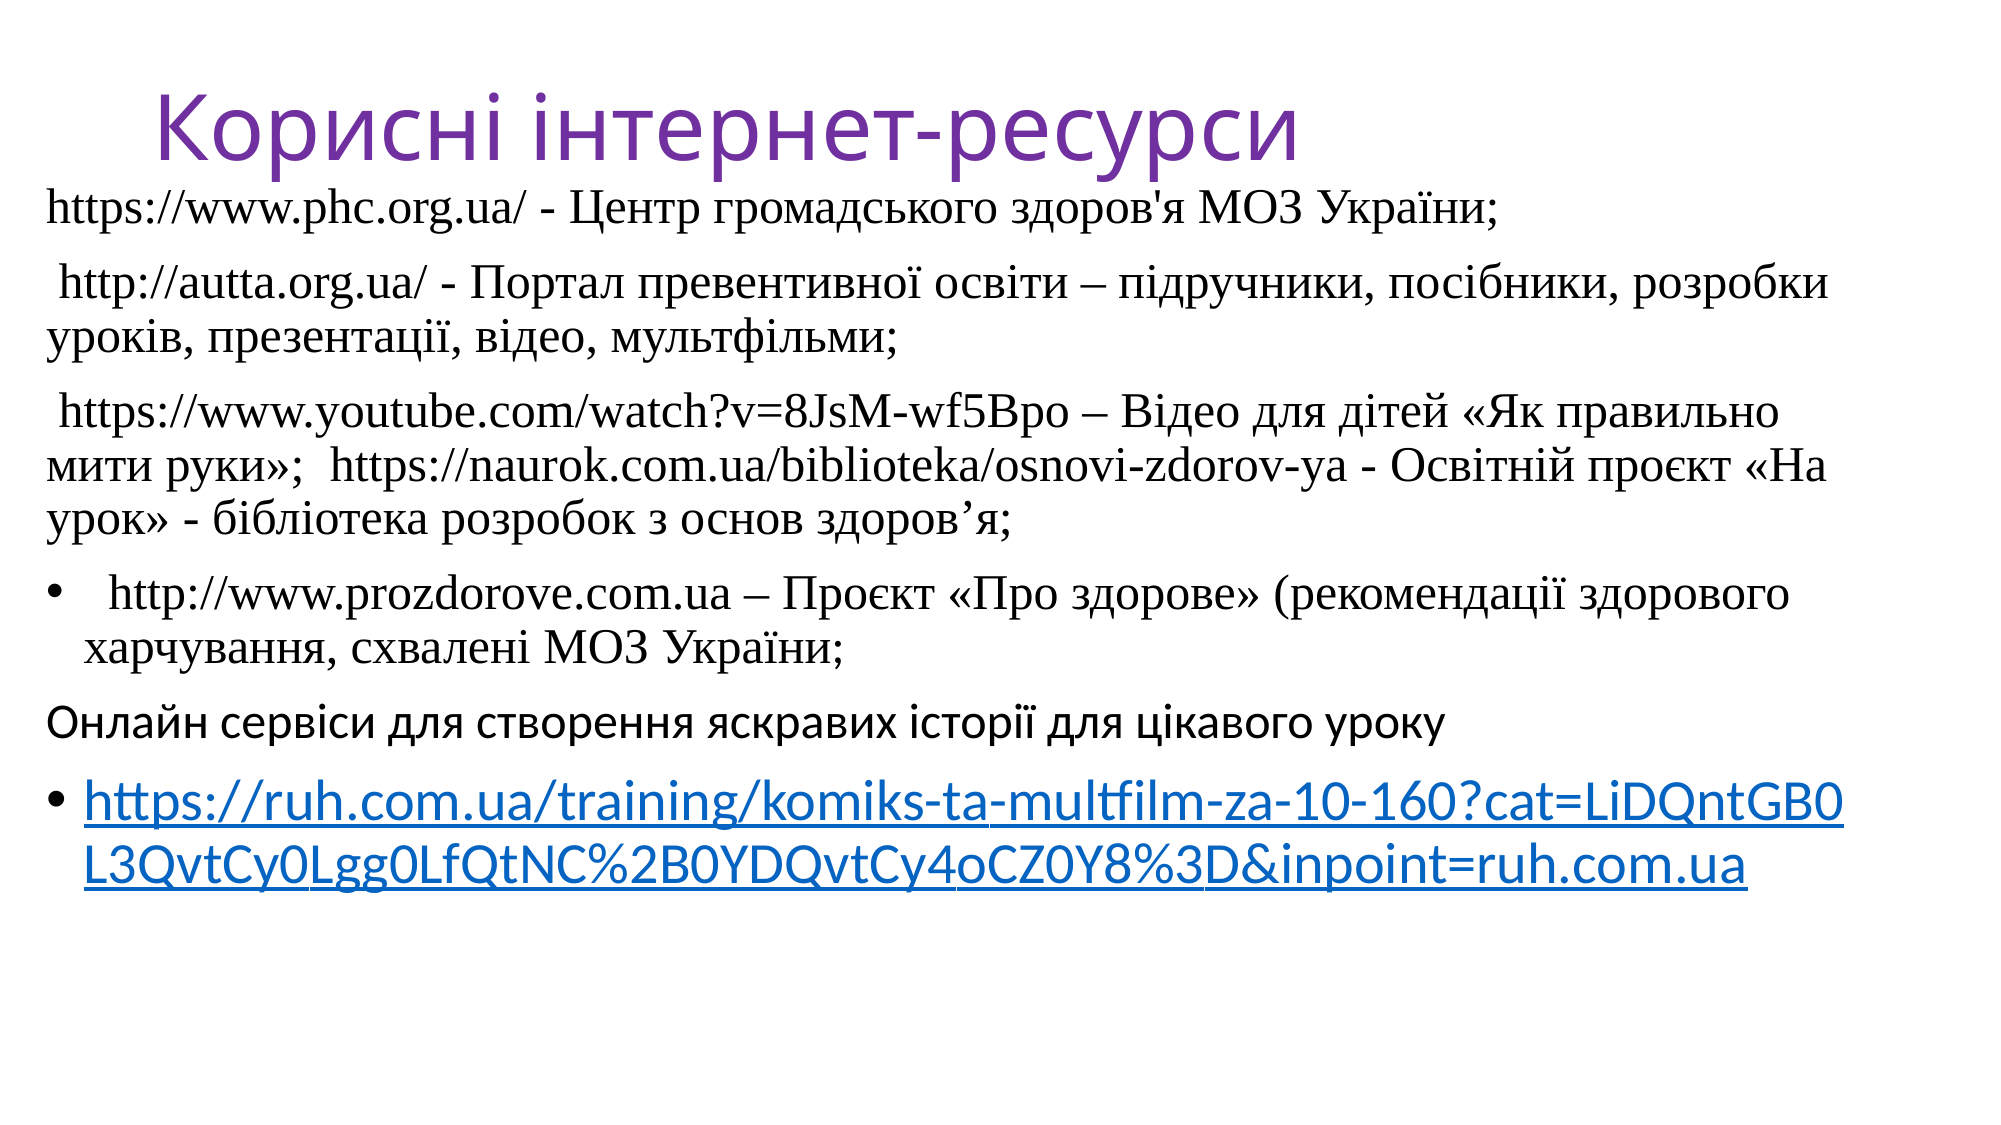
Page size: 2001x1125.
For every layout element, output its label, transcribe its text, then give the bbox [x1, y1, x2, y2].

list https://www.phc.org.ua/ - Центр громадського здоров'я МОЗ України; http://autta.org.ua/ - Портал превентивної освіти – підручники, посібники, розробки уроків, презентації, відео, мультфільми; https://www.youtube.com/watch?v=8JsM-wf5Bpo – Відео для дітей «Як правильно мити руки»; https://naurok.com.ua/biblioteka/osnovi-zdorov-ya - Освітній проєкт «На урок» - бібліотека розробок з основ здоров’я; http://www.prozdorove.com.ua – Проєкт «Про здорове» (рекомендації здорового харчування, схвалені МОЗ України; Онлайн сервіси для створення яскравих історії для цікавого уроку https://ruh.com.ua/training/komiks-ta-multfilm-za-10-160?cat=LiDQntGB0L3QvtCy0Lgg0LfQtNC%2B0YDQvtCy4oCZ0Y8%3D&inpoint=ruh.com.ua [30, 172, 1863, 1125]
title Корисні інтернет-ресурси [137, 59, 1863, 172]
